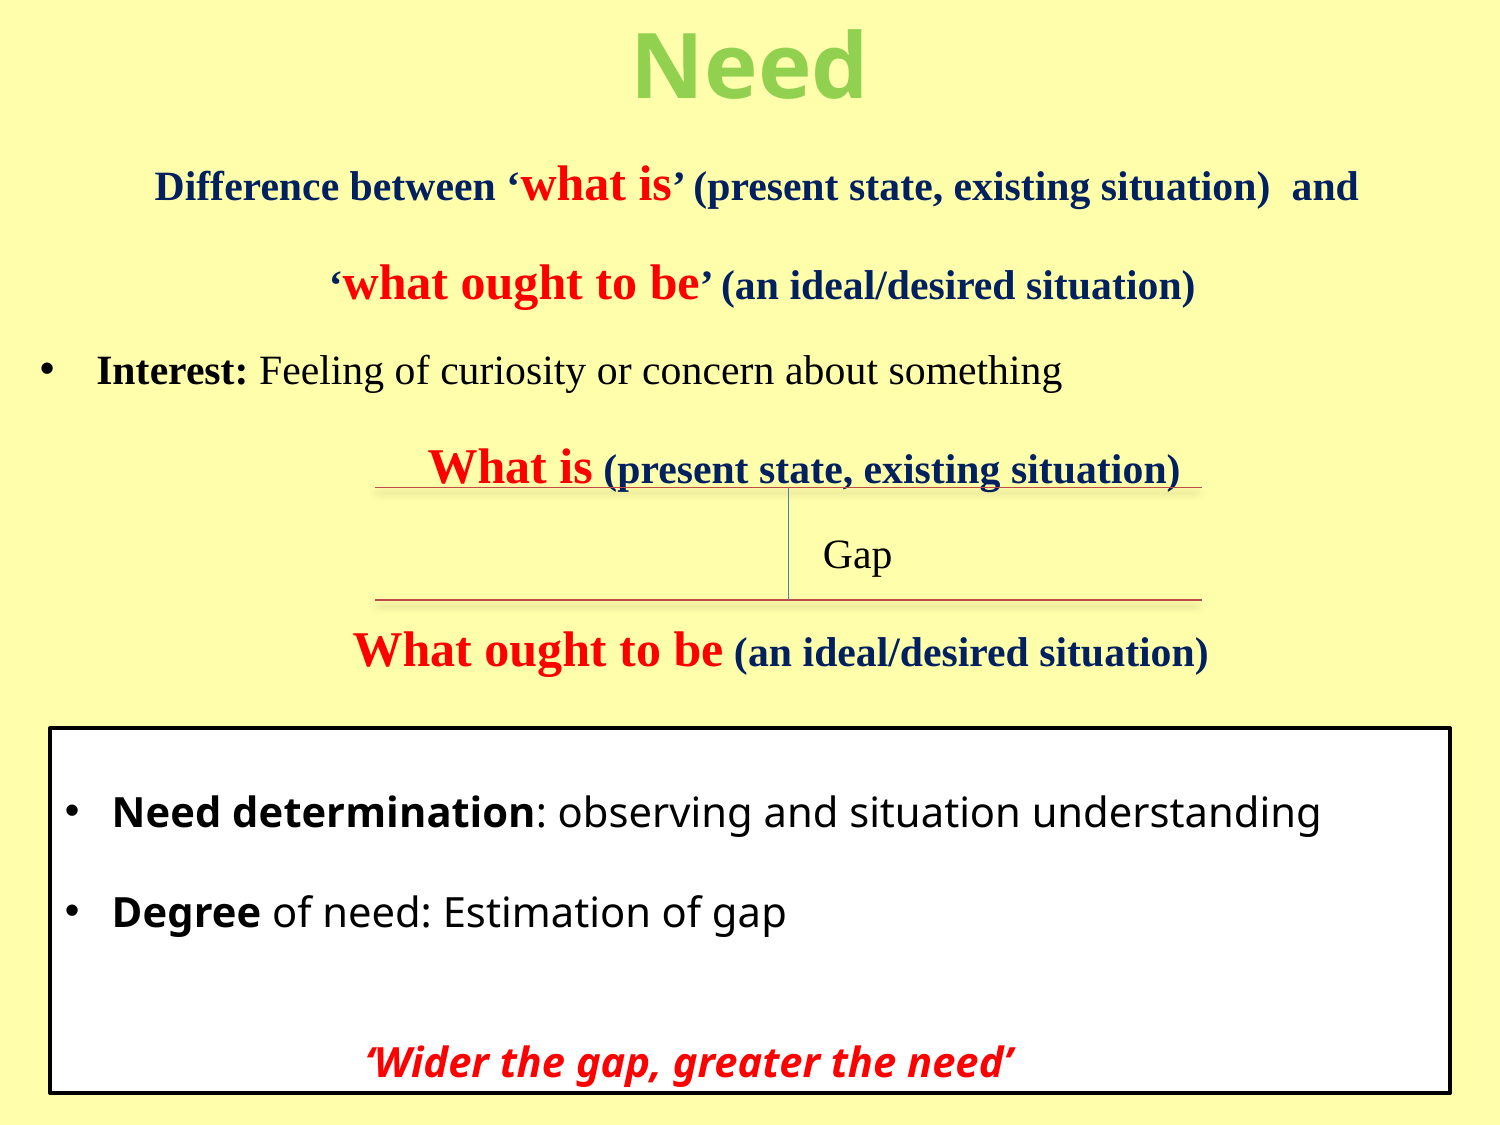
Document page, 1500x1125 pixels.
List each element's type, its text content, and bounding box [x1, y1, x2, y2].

text_box Need determination: observing and situation understanding Degree of need: Estimation of gap ‘Wider the gap, greater the need’ [48, 726, 1452, 1095]
list Difference between ‘what is’ (present state, existing situation) and ‘what ought to be’ (an ideal/desired situation) Interest: Feeling of curiosity or concern about something What is (present state, existing situation) Gap What ought to be (an ideal/desired situation) [24, 112, 1500, 1013]
title Need [75, 0, 1425, 112]
